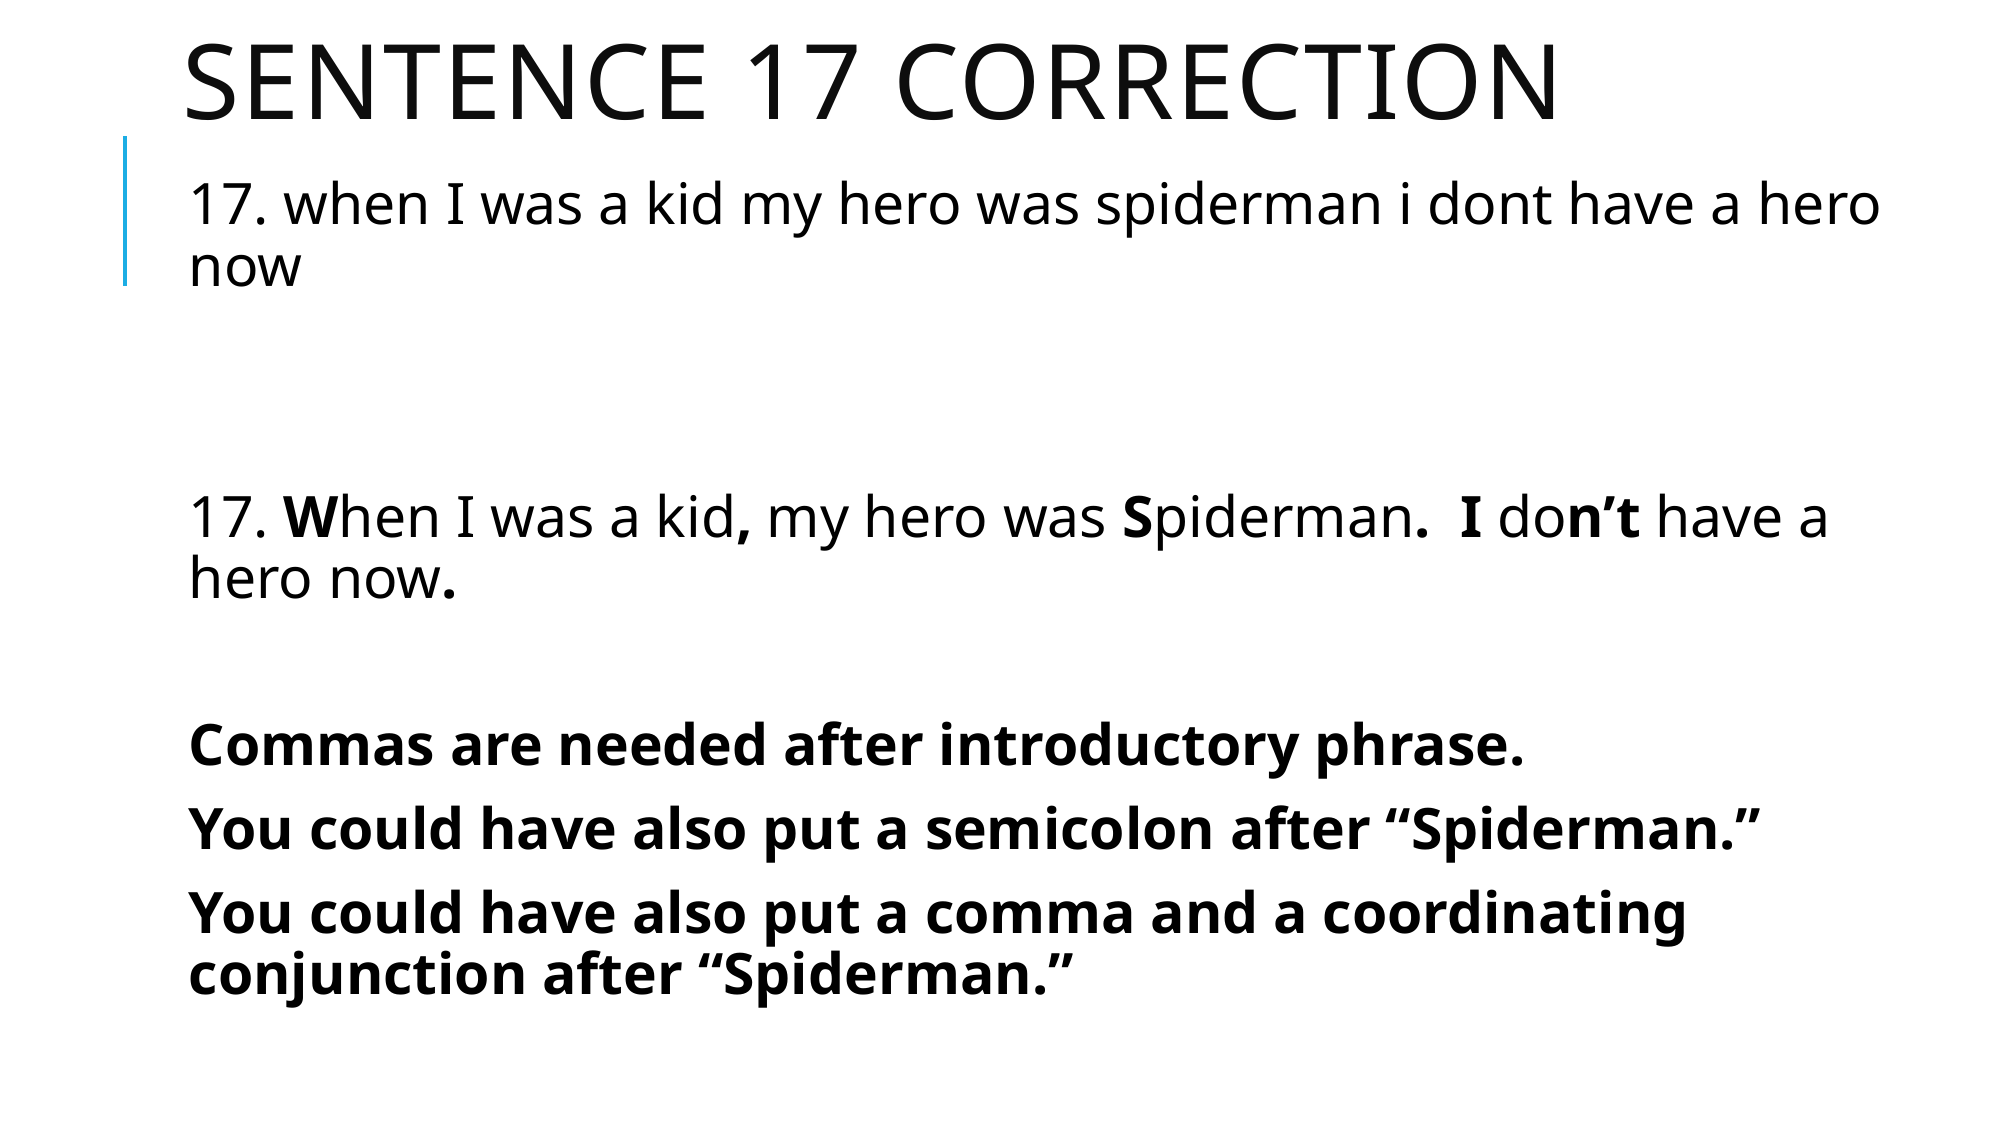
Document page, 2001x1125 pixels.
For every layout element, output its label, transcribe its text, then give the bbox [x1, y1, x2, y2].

title Sentence 17 correction [168, 27, 1763, 153]
list 17. when I was a kid my hero was spiderman i dont have a hero now 17. When I was a kid, my hero was Spiderman. I don’t have a hero now. Commas are needed after introductory phrase. You could have also put a semicolon after “Spiderman.” You could have also put a comma and a coordinating conjunction after “Spiderman.” [168, 167, 1969, 1101]
